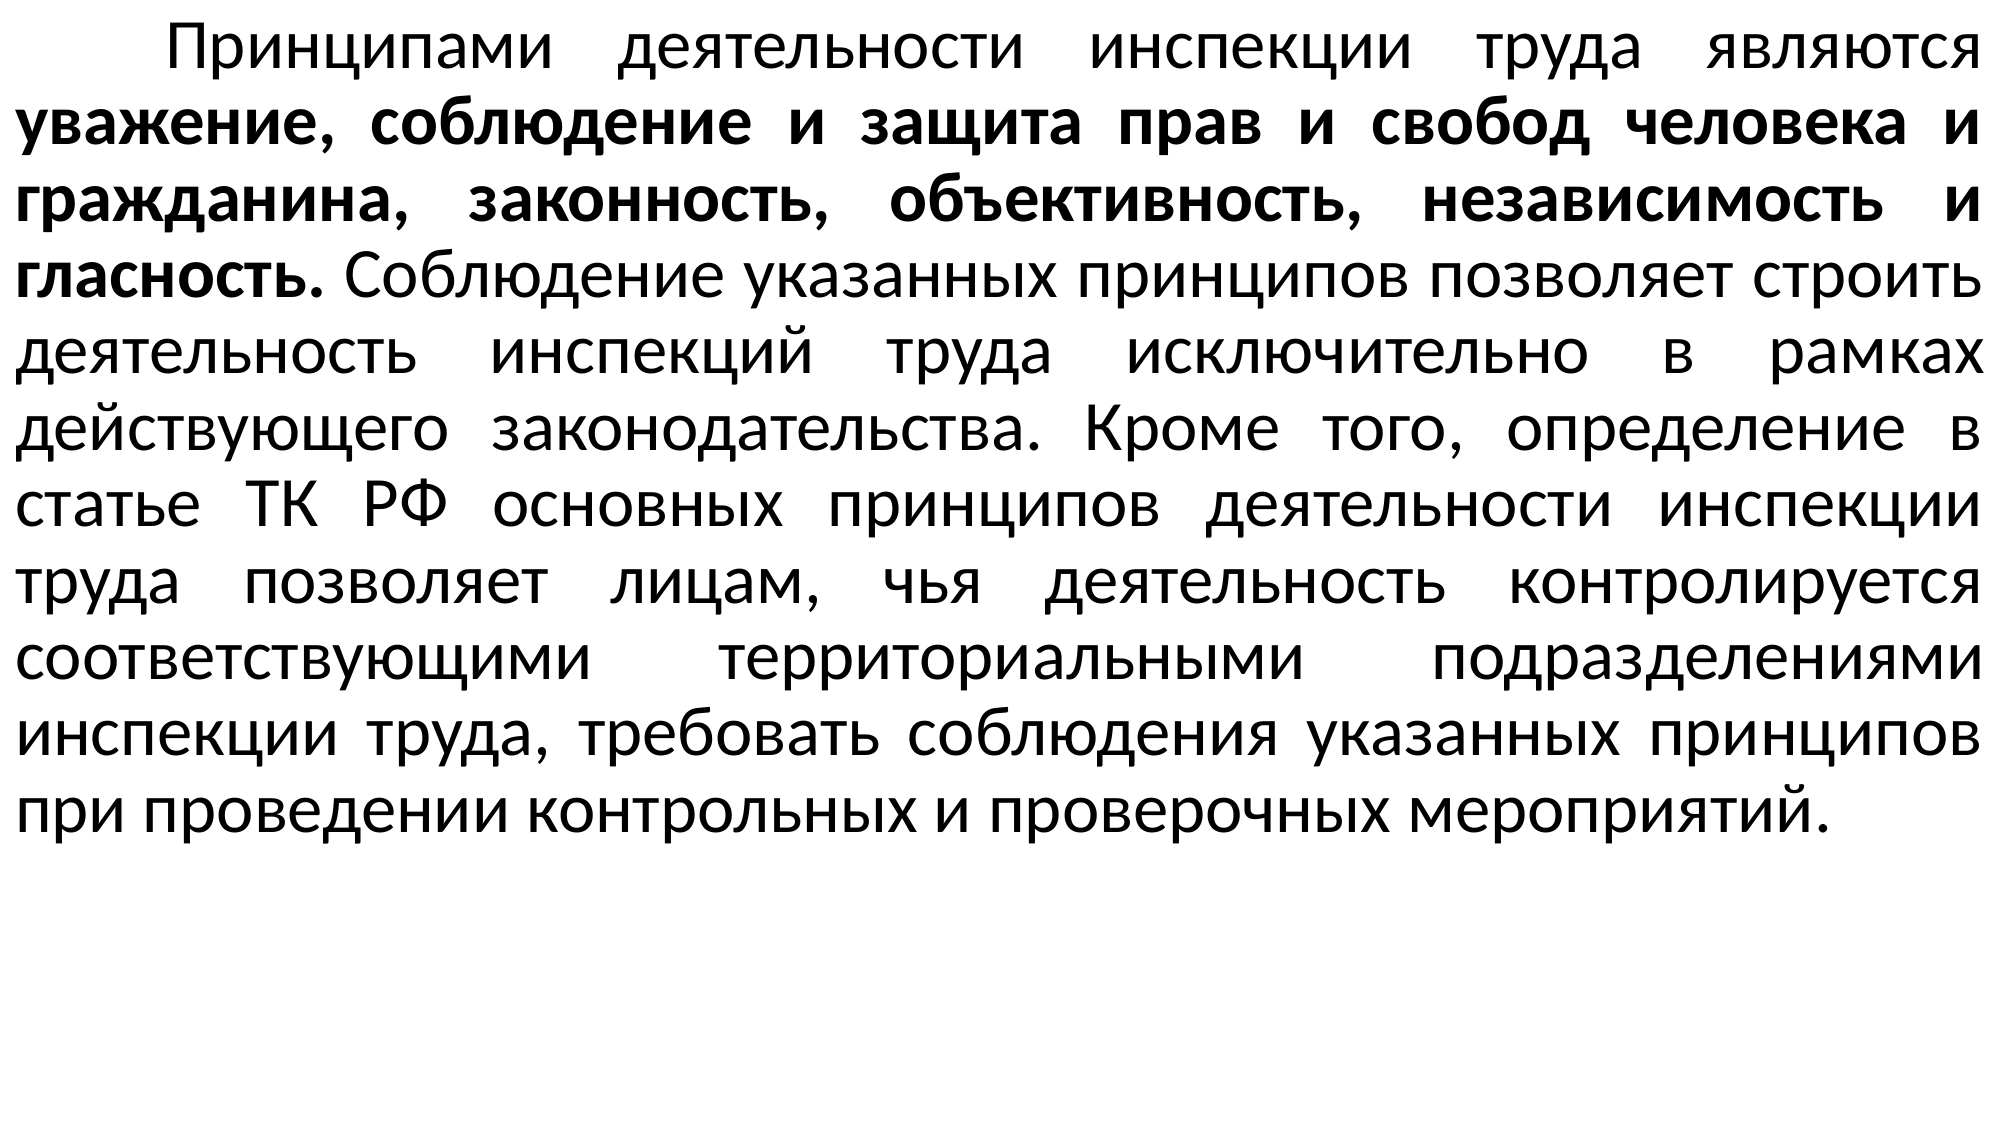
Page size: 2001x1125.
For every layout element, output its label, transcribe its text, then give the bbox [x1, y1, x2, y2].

list Принципами деятельности инспекции труда являются уваже­ние, соблюдение и защита прав и свобод человека и гражданина, законность, объективность, независимость и гласность. Соблюдение указанных принципов позволяет строить деятельность инспекций труда исключительно в рам­ках действующего законодательства. Кроме того, определение в статье ТК РФ основных принципов деятельности инспекции труда позволяет лицам, чья деятельность контролируется соответствующими территориальными подраз­делениями инспекции труда, требовать соблюдения указанных принципов при проведении контрольных и проверочных мероприятий. [0, 0, 2000, 1125]
